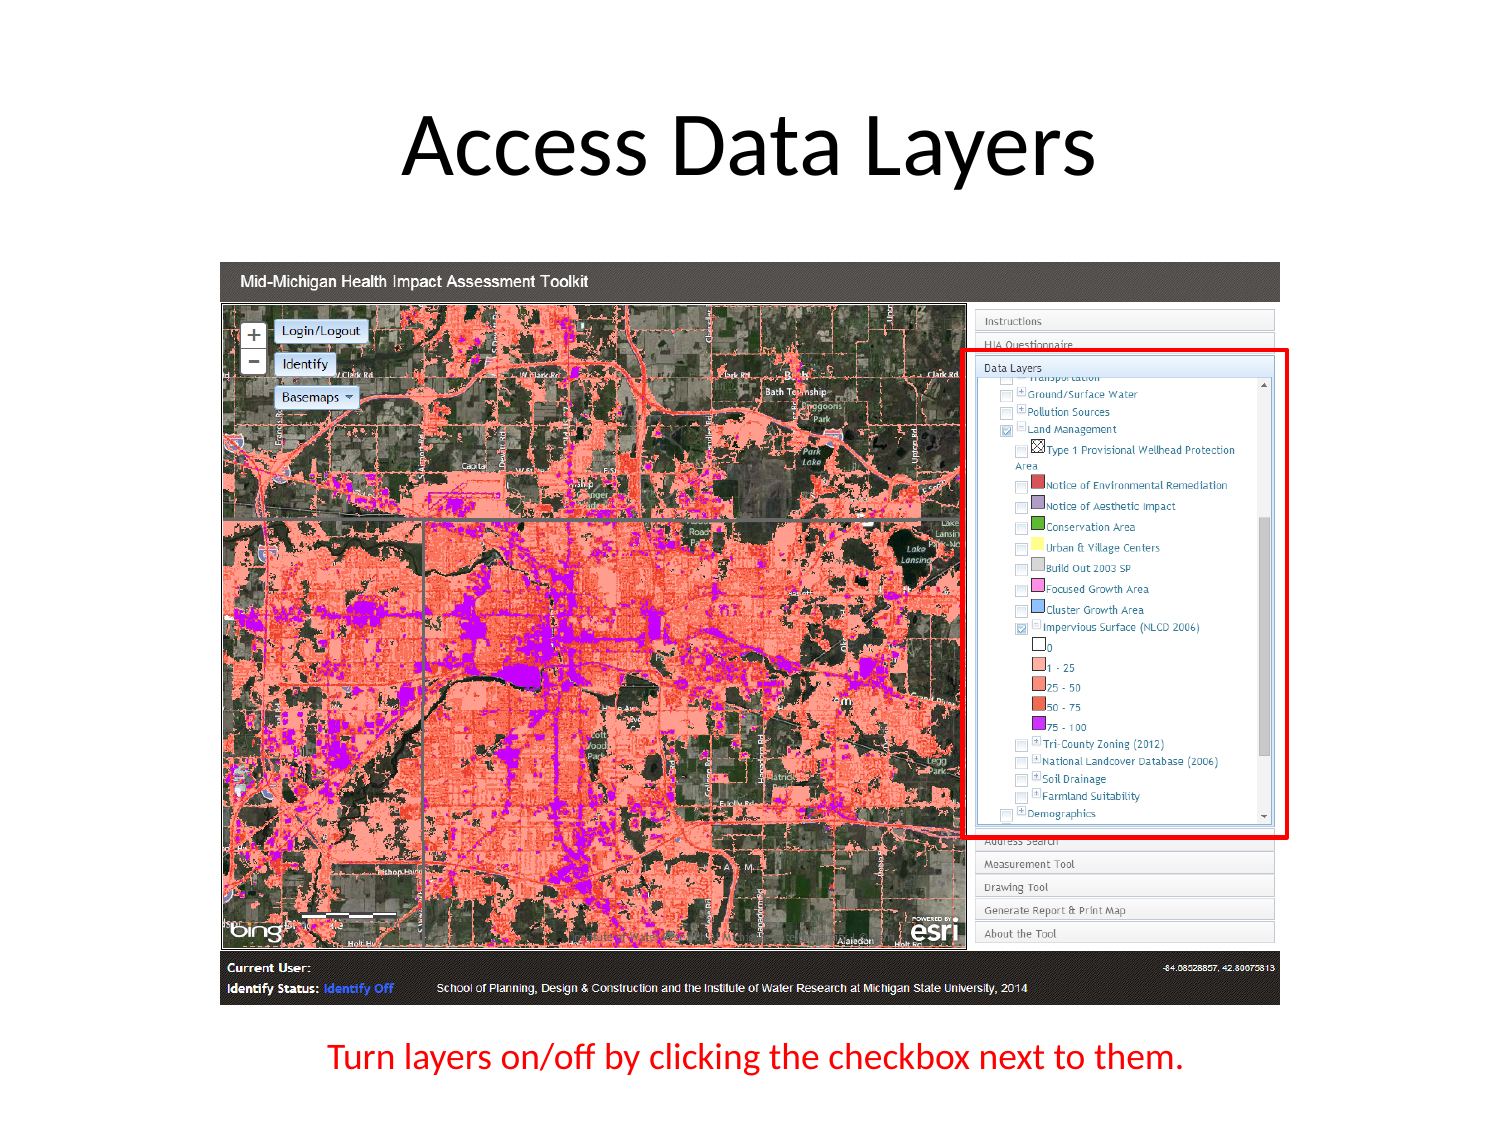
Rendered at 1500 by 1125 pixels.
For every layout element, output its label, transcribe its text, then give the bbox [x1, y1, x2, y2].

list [220, 262, 1280, 1006]
title Access Data Layers [75, 45, 1425, 233]
text_box Turn layers on/off by clicking the checkbox next to them. [224, 1024, 1288, 1085]
text_box [1285, 348, 1289, 840]
